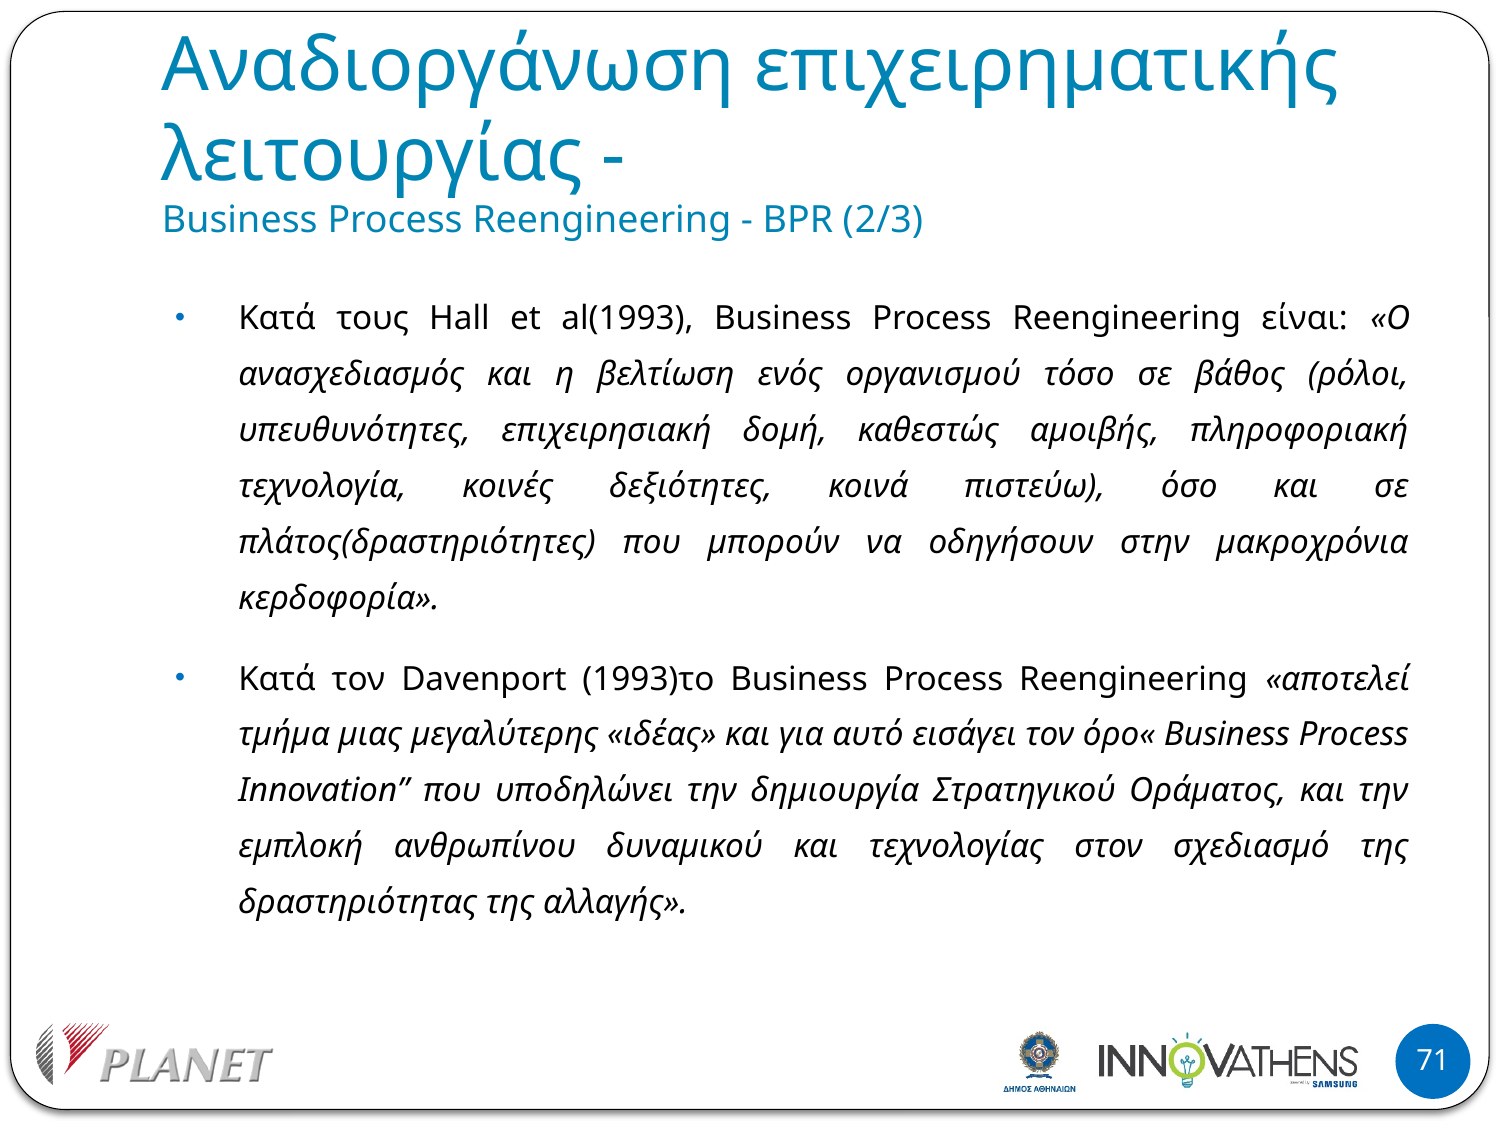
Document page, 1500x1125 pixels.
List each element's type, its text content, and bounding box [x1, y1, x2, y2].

title Αναδιοργάνωση επιχειρηματικής λειτουργίας - Business Process Reengineering - BPR (2/3) [150, 67, 1425, 256]
picture [36, 1023, 280, 1087]
list Κατά τους Hall et al(1993), Business Process Reengineering είναι: «Ο ανασχεδιασμός και η βελτίωση ενός οργανισμού τόσο σε βάθος (ρόλοι, υπευθυνότητες, επιχειρησιακή δομή, καθεστώς αμοιβής, πληροφοριακή τεχνολογία, κοινές δεξιότητες, κοινά πιστεύω), όσο και σε πλάτος(δραστηριότητες) που μπορούν να οδηγήσουν στην μακροχρόνια κερδοφορία». Κατά τον Davenport (1993)το Business Process Reengineering «αποτελεί τμήμα μιας μεγαλύτερης «ιδέας» και για αυτό εισάγει τον όρο« Business Process Innovation” που υποδηλώνει την δημιουργία Στρατηγικού Οράματος, και την εμπλοκή ανθρωπίνου δυναμικού και τεχνολογίας στον σχεδιασμό της δραστηριότητας της αλλαγής». [150, 273, 1425, 1024]
picture [985, 1024, 1376, 1108]
